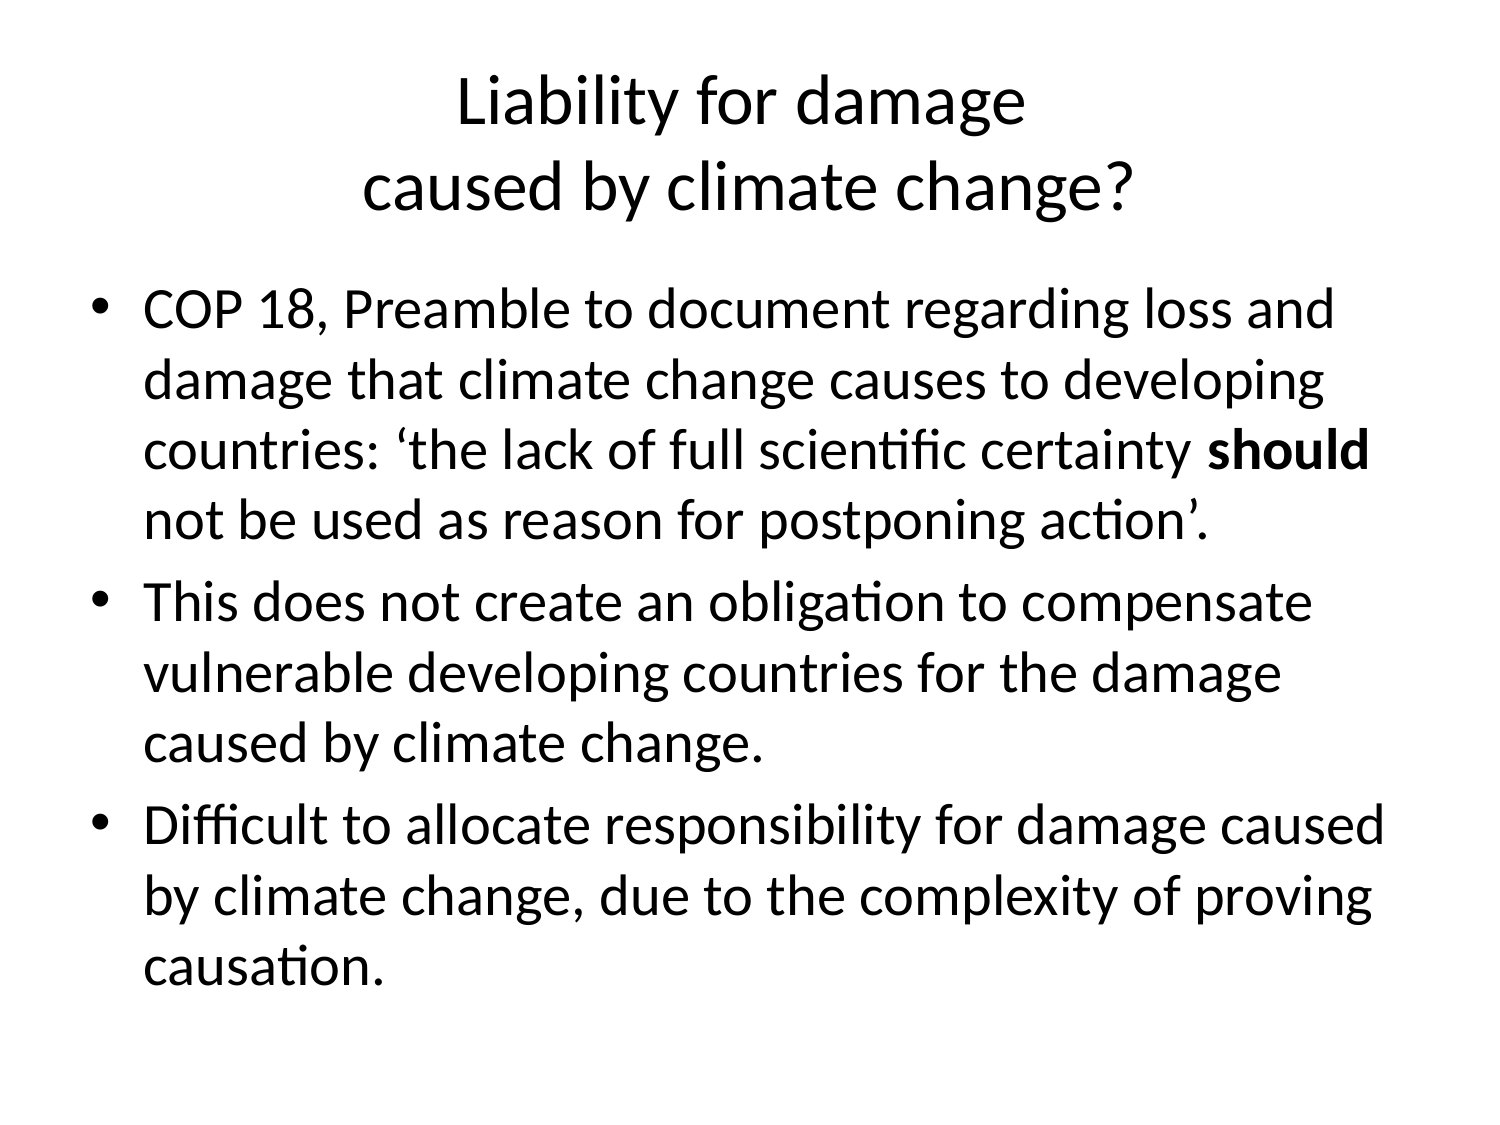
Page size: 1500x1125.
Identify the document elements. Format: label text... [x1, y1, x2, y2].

title Liability for damage caused by climate change? [74, 44, 1426, 233]
list COP 18, Preamble to document regarding loss and damage that climate change causes to developing countries: ‘the lack of full scientific certainty should not be used as reason for postponing action’. This does not create an obligation to compensate vulnerable developing countries for the damage caused by climate change. Difficult to allocate responsibility for damage caused by climate change, due to the complexity of proving causation. [74, 262, 1426, 1006]
